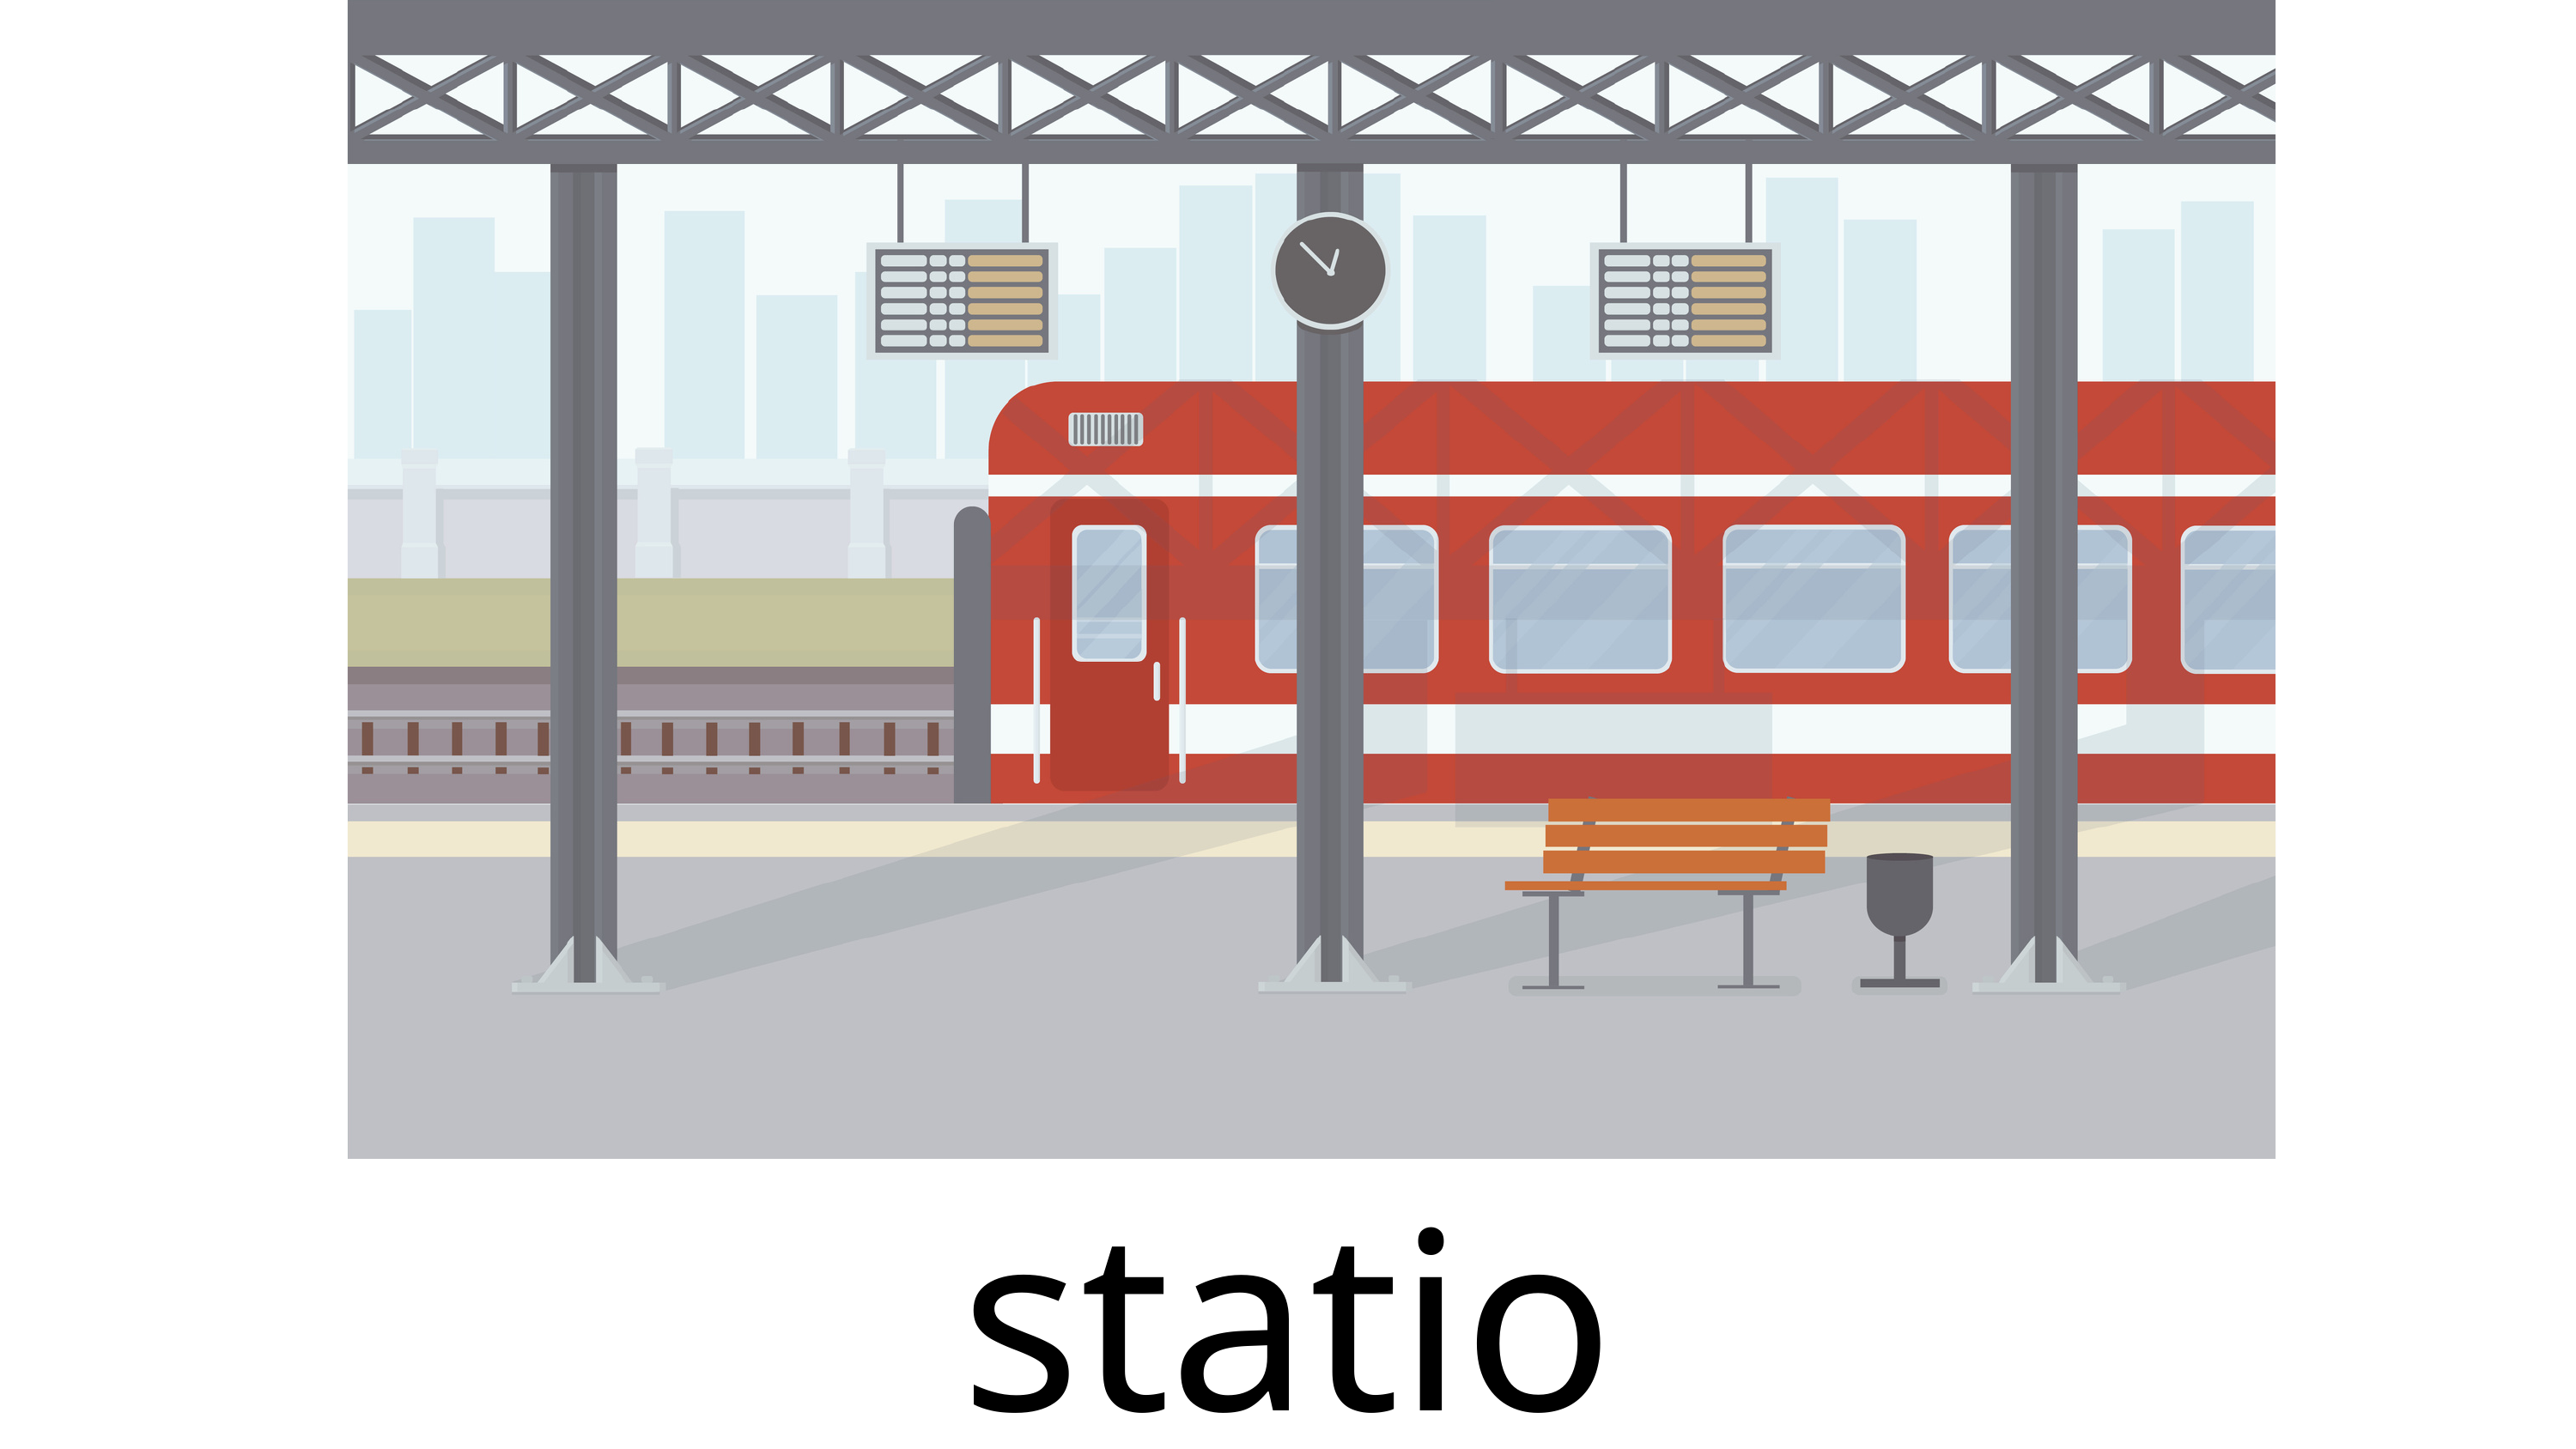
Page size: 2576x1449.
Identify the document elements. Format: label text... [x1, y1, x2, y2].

text_box [347, 0, 2276, 1159]
text_box station [896, 1112, 1680, 1449]
